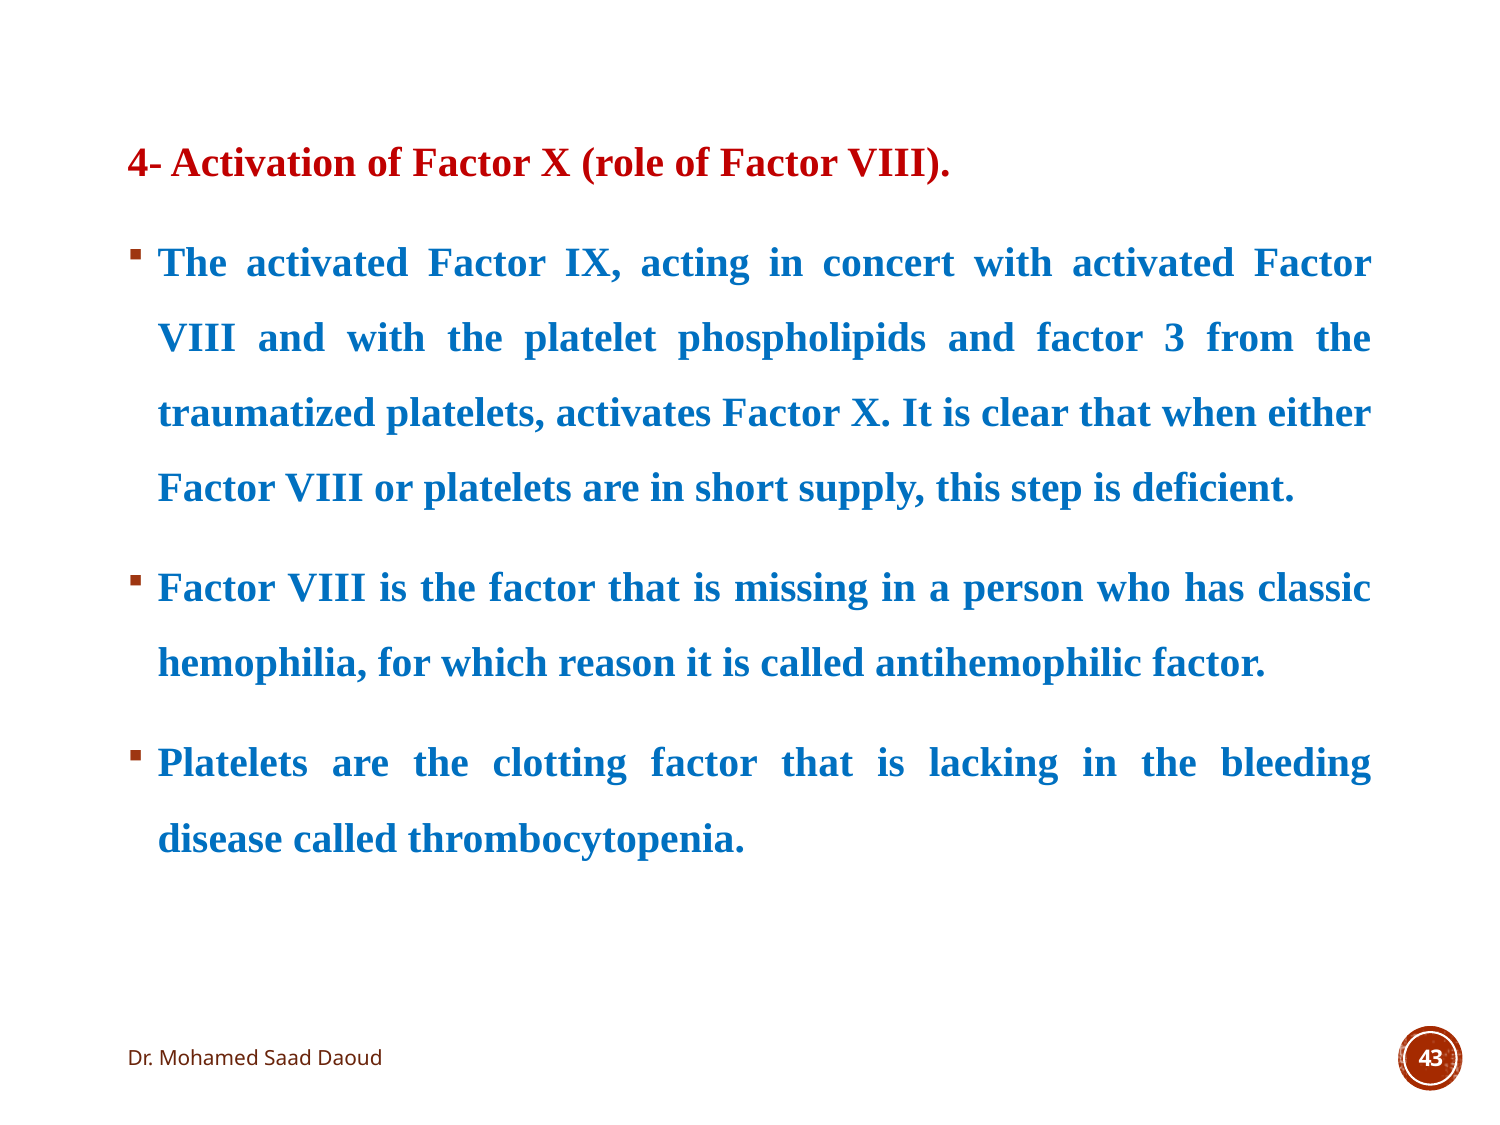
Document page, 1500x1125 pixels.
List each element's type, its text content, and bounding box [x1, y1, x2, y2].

slide_number 43 [1391, 1028, 1471, 1089]
footer Dr. Mohamed Saad Daoud [112, 1028, 891, 1089]
list 4- Activation of Factor X (role of Factor VIII). The activated Factor IX, acting in concert with activated Factor VIII and with the platelet phospholipids and factor 3 from the traumatized platelets, activates Factor X. It is clear that when either Factor VIII or platelets are in short supply, this step is deficient. Factor VIII is the factor that is missing in a person who has classic hemophilia, for which reason it is called antihemophilic factor. Platelets are the clotting factor that is lacking in the bleeding disease called thrombocytopenia. [112, 101, 1388, 1013]
